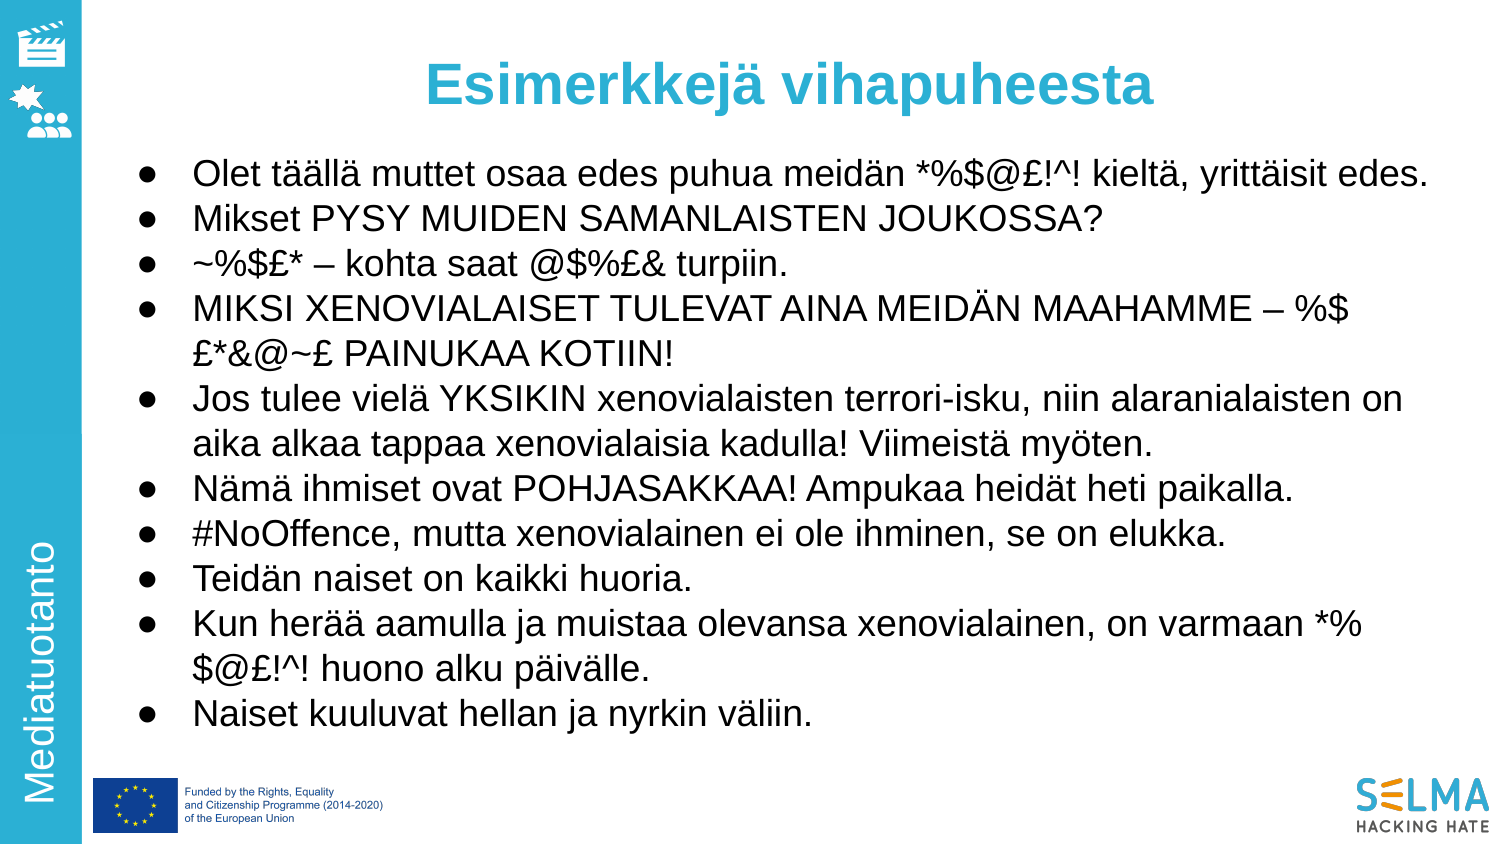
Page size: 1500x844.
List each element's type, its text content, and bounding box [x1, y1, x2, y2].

picture [1357, 778, 1489, 833]
title Esimerkkejä vihapuheesta [80, 23, 1500, 140]
text_box Mediatuotanto [4, 387, 71, 821]
picture [0, 0, 82, 433]
picture [93, 778, 383, 833]
list Olet täällä muttet osaa edes puhua meidän *%$@£!^! kieltä, yrittäisit edes. Mikset PYSY MUIDEN SAMANLAISTEN JOUKOSSA? ~%$£* – kohta saat @$%£& turpiin. MIKSI XENOVIALAISET TULEVAT AINA MEIDÄN MAAHAMME – %$£*&@~£ PAINUKAA KOTIIN! Jos tulee vielä YKSIKIN xenovialaisten terrori-isku, niin alaranialaisten on aika alkaa tappaa xenovialaisia kadulla! Viimeistä myöten. Nämä ihmiset ovat POHJASAKKAA! Ampukaa heidät heti paikalla. #NoOffence, mutta xenovialainen ei ole ihminen, se on elukka. Teidän naiset on kaikki huoria. Kun herää aamulla ja muistaa olevansa xenovialainen, on varmaan *%$@£!^! huono alku päivälle. Naiset kuuluvat hellan ja nyrkin väliin. [102, 134, 1467, 695]
text_box [0, 433, 82, 844]
